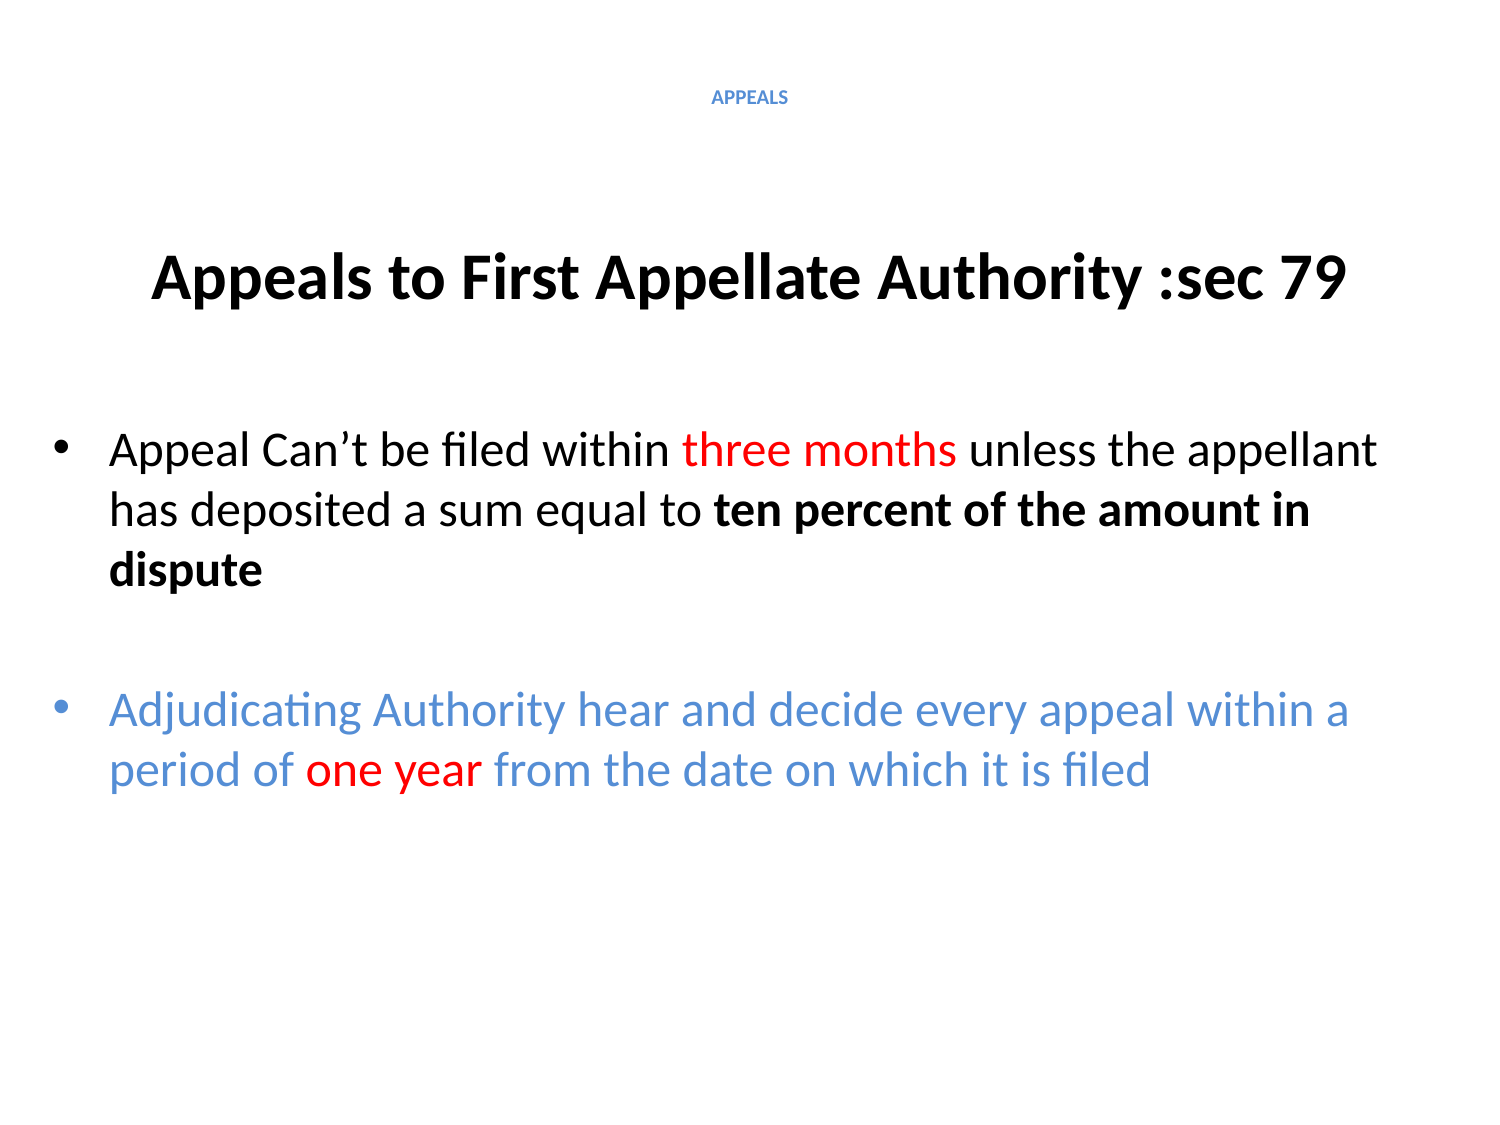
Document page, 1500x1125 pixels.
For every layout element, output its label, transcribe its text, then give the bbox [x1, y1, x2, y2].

list Appeals to First Appellate Authority :sec 79 Appeal Can’t be filed within three months unless the appellant has deposited a sum equal to ten percent of the amount in dispute Adjudicating Authority hear and decide every appeal within a period of one year from the date on which it is filed [37, 224, 1463, 1075]
title APPEALS [75, 50, 1425, 143]
